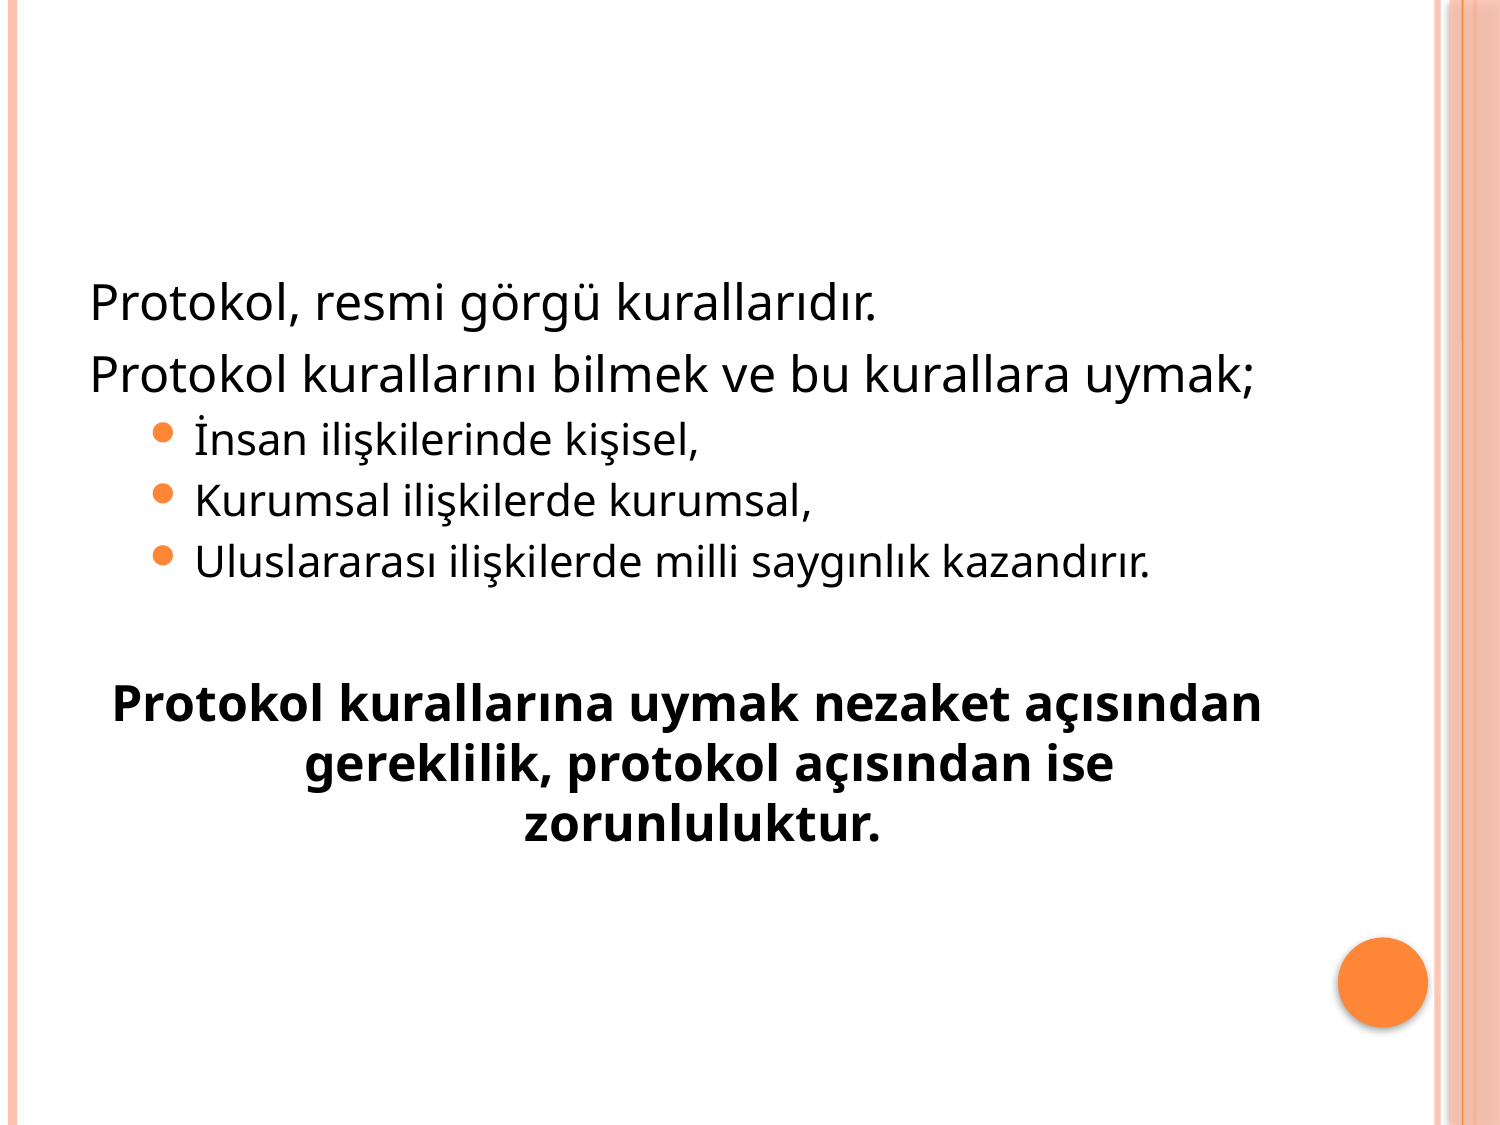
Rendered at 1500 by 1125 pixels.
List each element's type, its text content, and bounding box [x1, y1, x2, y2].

list Protokol, resmi görgü kurallarıdır. Protokol kurallarını bilmek ve bu kurallara uymak; İnsan ilişkilerinde kişisel, Kurumsal ilişkilerde kurumsal, Uluslararası ilişkilerde milli saygınlık kazandırır. Protokol kurallarına uymak nezaket açısından gereklilik, protokol açısından ise zorunluluktur. [75, 262, 1300, 1062]
